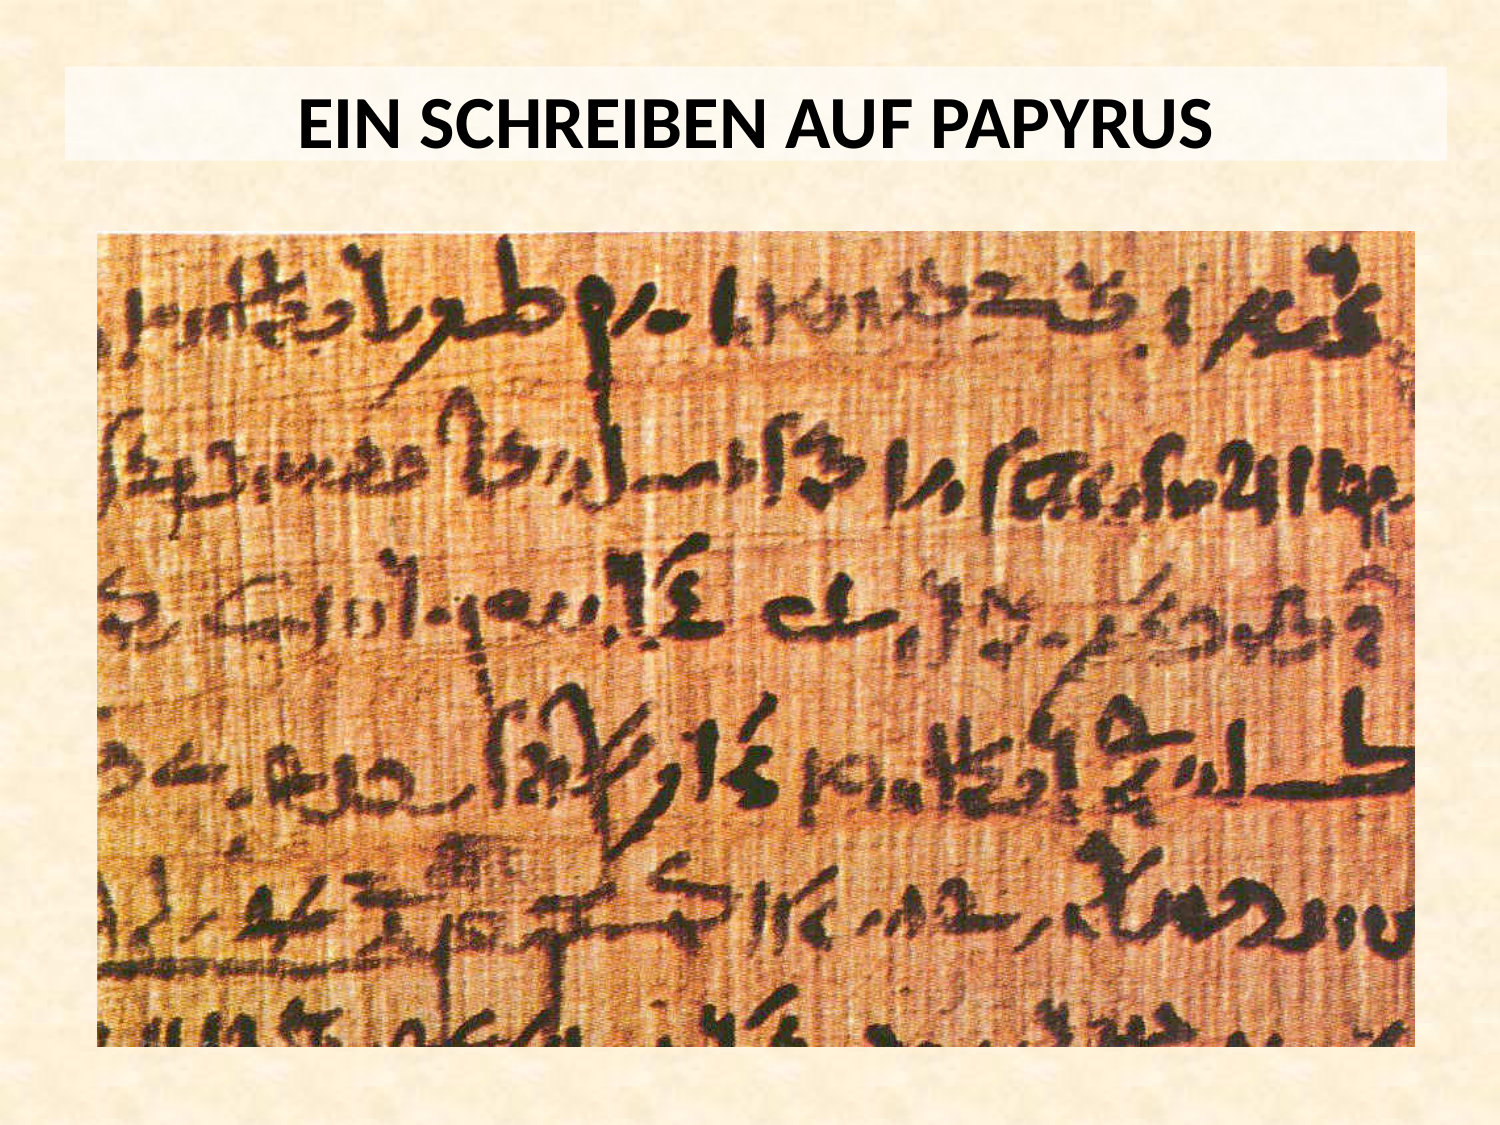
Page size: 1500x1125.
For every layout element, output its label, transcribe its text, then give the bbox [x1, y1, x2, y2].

picture [0, 0, 1500, 1125]
text_box EIN SCHREIBEN AUF PAPYRUS [64, 66, 1447, 161]
